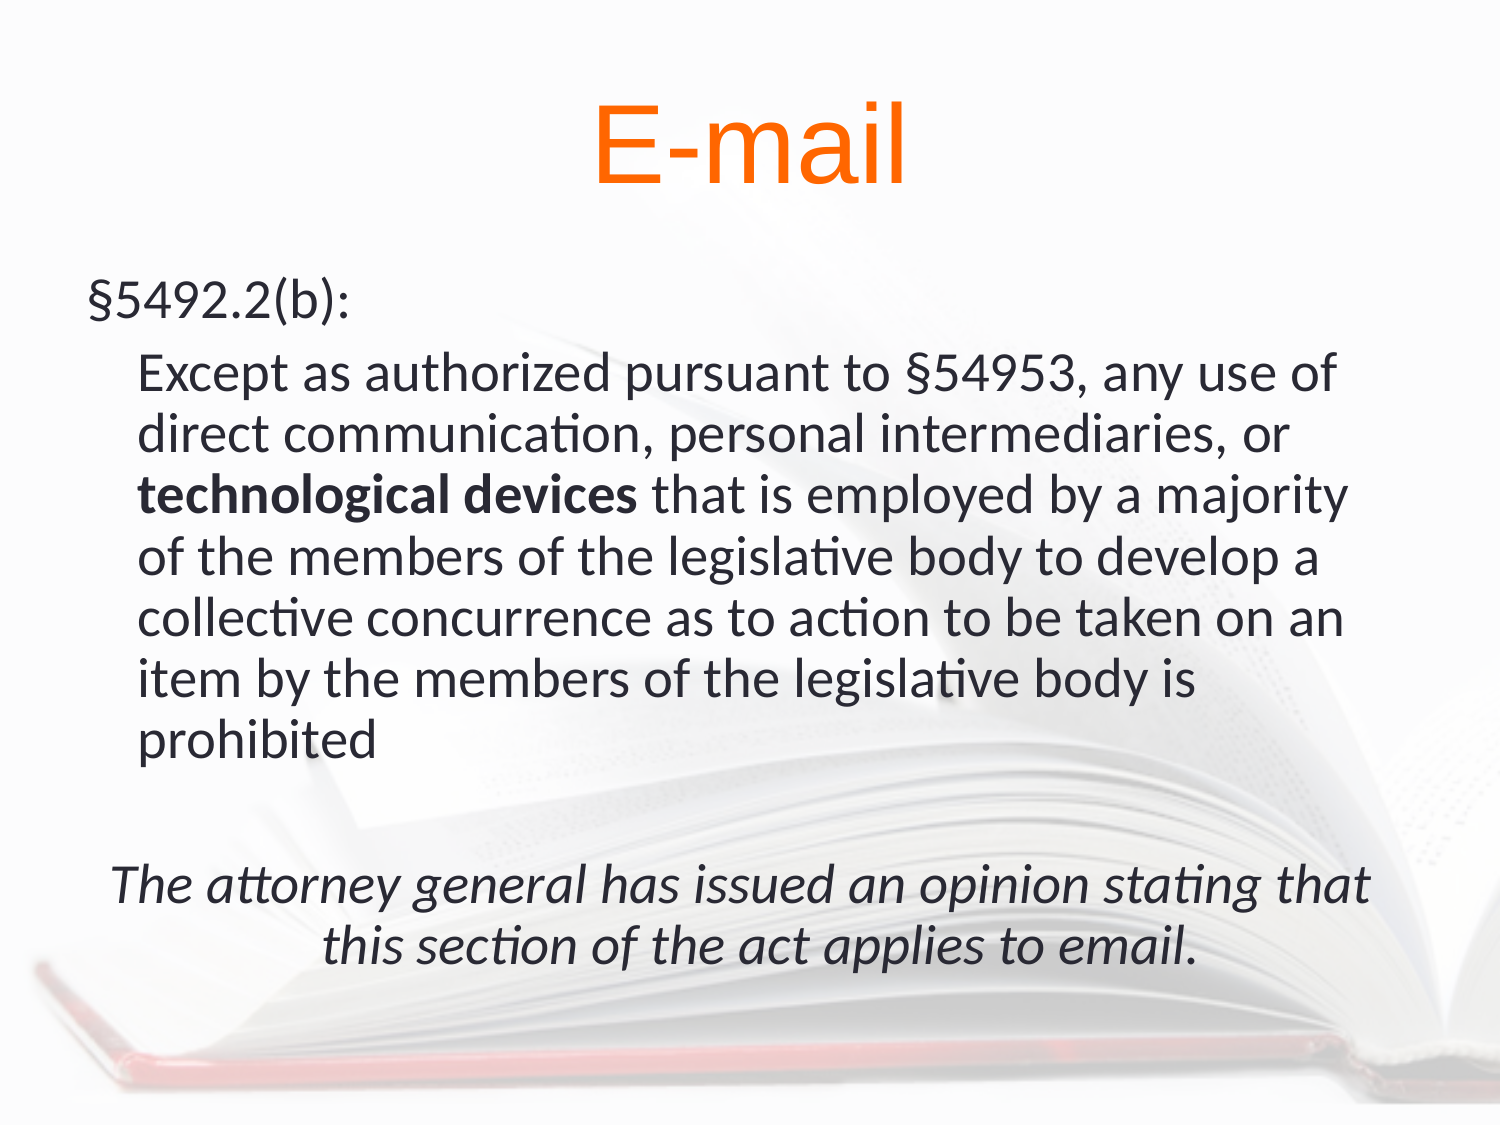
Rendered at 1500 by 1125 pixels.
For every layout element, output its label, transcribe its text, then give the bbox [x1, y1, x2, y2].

title E-mail [75, 45, 1425, 233]
list §5492.2(b): Except as authorized pursuant to §54953, any use of direct communication, personal intermediaries, or technological devices that is employed by a majority of the members of the legislative body to develop a collective concurrence as to action to be taken on an item by the members of the legislative body is prohibited The attorney general has issued an opinion stating that this section of the act applies to email. [71, 262, 1412, 991]
